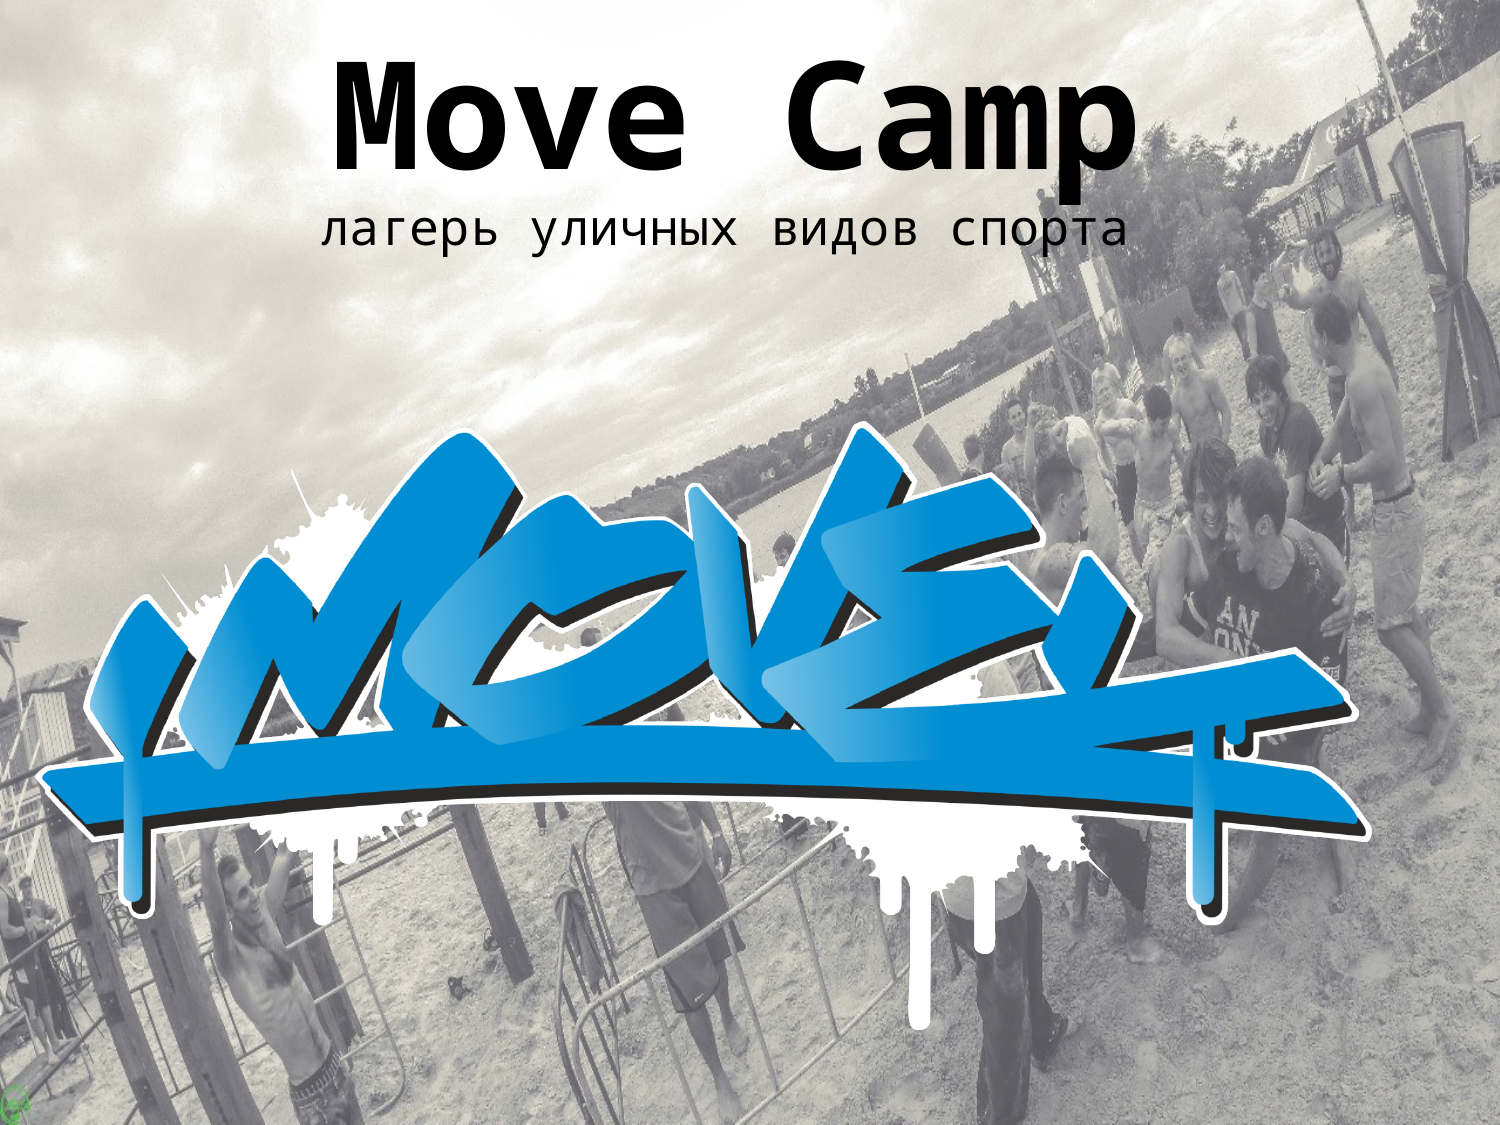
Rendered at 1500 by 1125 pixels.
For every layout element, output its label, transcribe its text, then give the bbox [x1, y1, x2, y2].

title Move Camp [35, 46, 1348, 352]
picture [34, 421, 1372, 1030]
subtitle лагерь уличных видов спорта [199, 187, 1250, 329]
